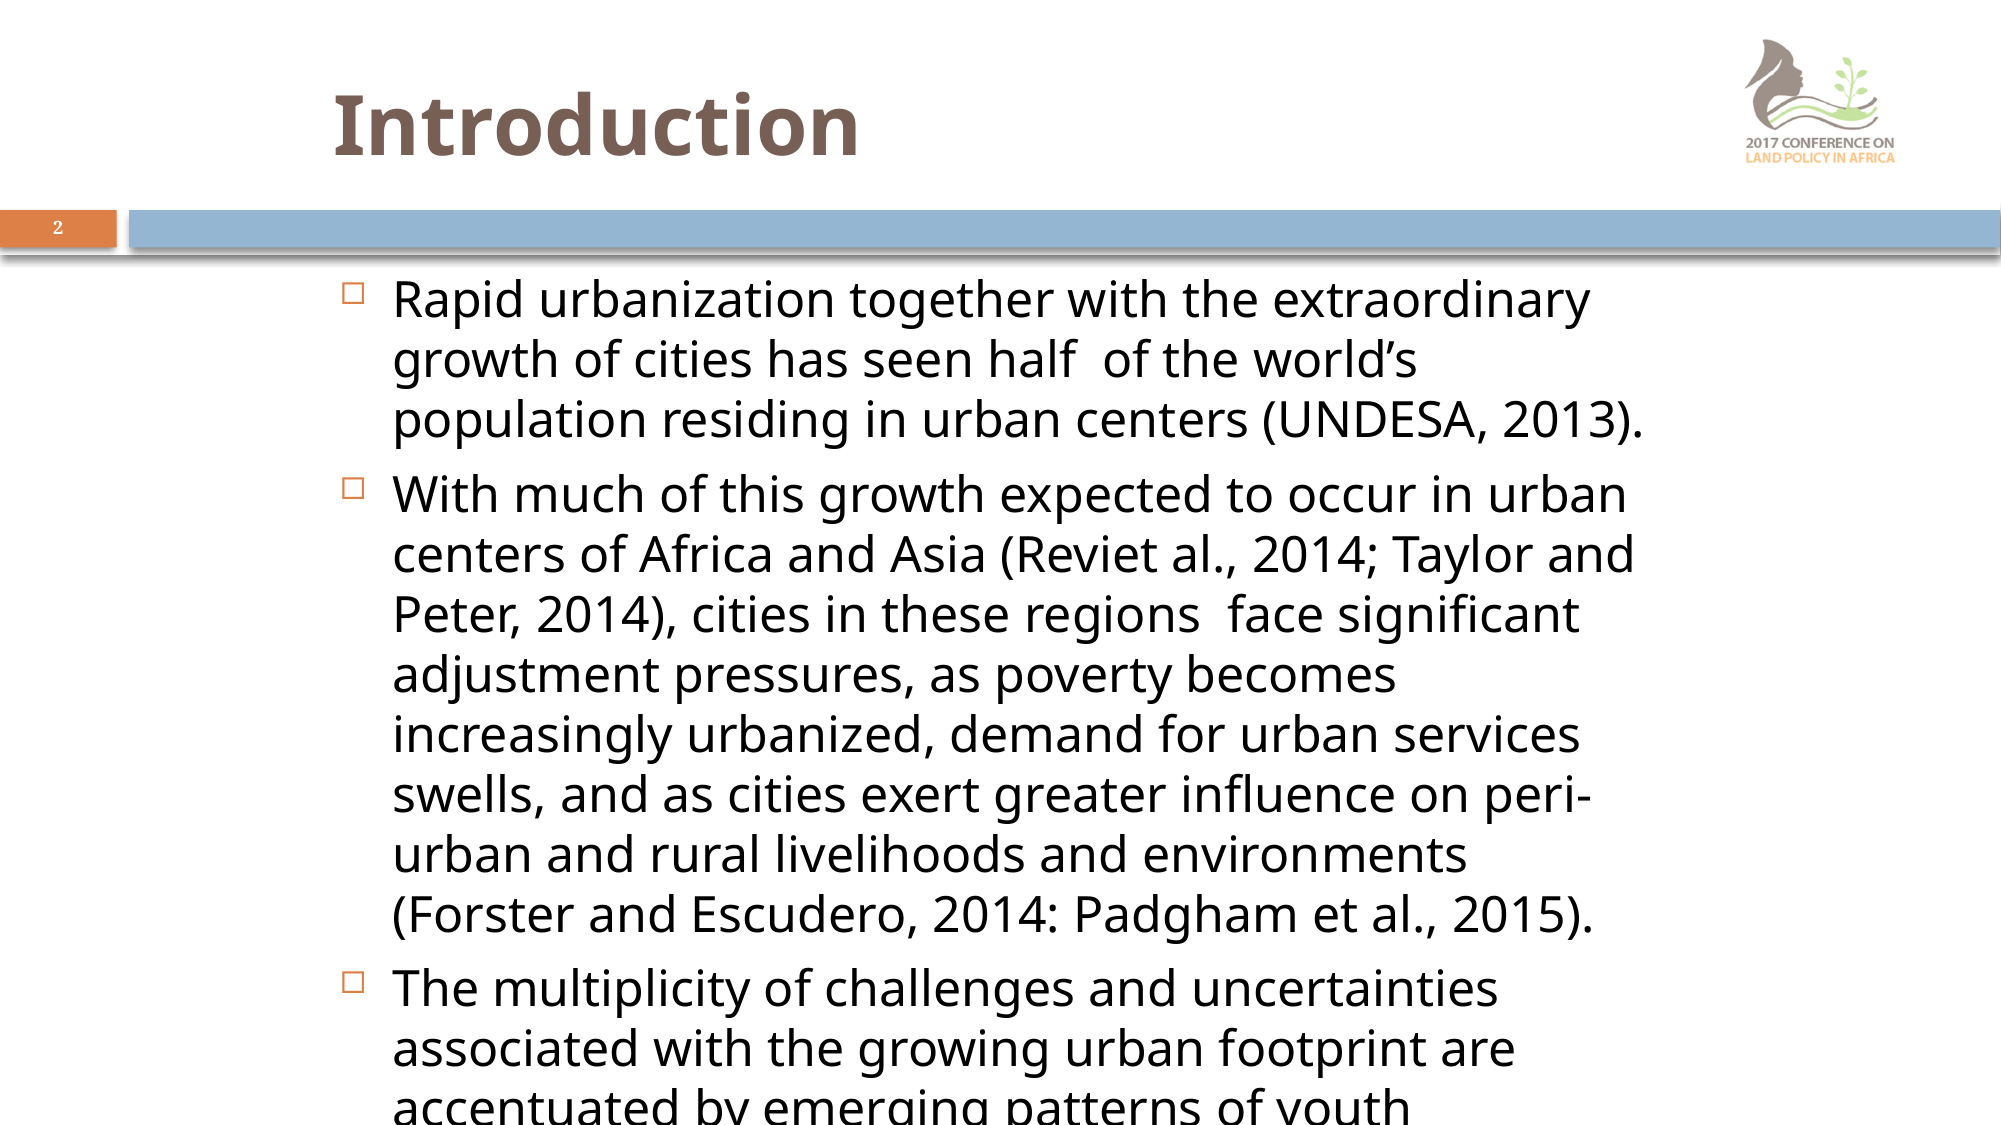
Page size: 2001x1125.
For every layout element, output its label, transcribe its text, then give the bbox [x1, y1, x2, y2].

picture [1732, 37, 1938, 188]
slide_number 2 [0, 208, 117, 249]
title Introduction [318, 37, 1576, 207]
list Rapid urbanization together with the extraordinary growth of cities has seen half of the world’s population residing in urban centers (UNDESA, 2013). With much of this growth expected to occur in urban centers of Africa and Asia (Reviet al., 2014; Taylor and Peter, 2014), cities in these regions face significant adjustment pressures, as poverty becomes increasingly urbanized, demand for urban services swells, and as cities exert greater influence on peri-urban and rural livelihoods and environments (Forster and Escudero, 2014: Padgham et al., 2015). The multiplicity of challenges and uncertainties associated with the growing urban footprint are accentuated by emerging patterns of youth unemployment. [324, 260, 1675, 1088]
